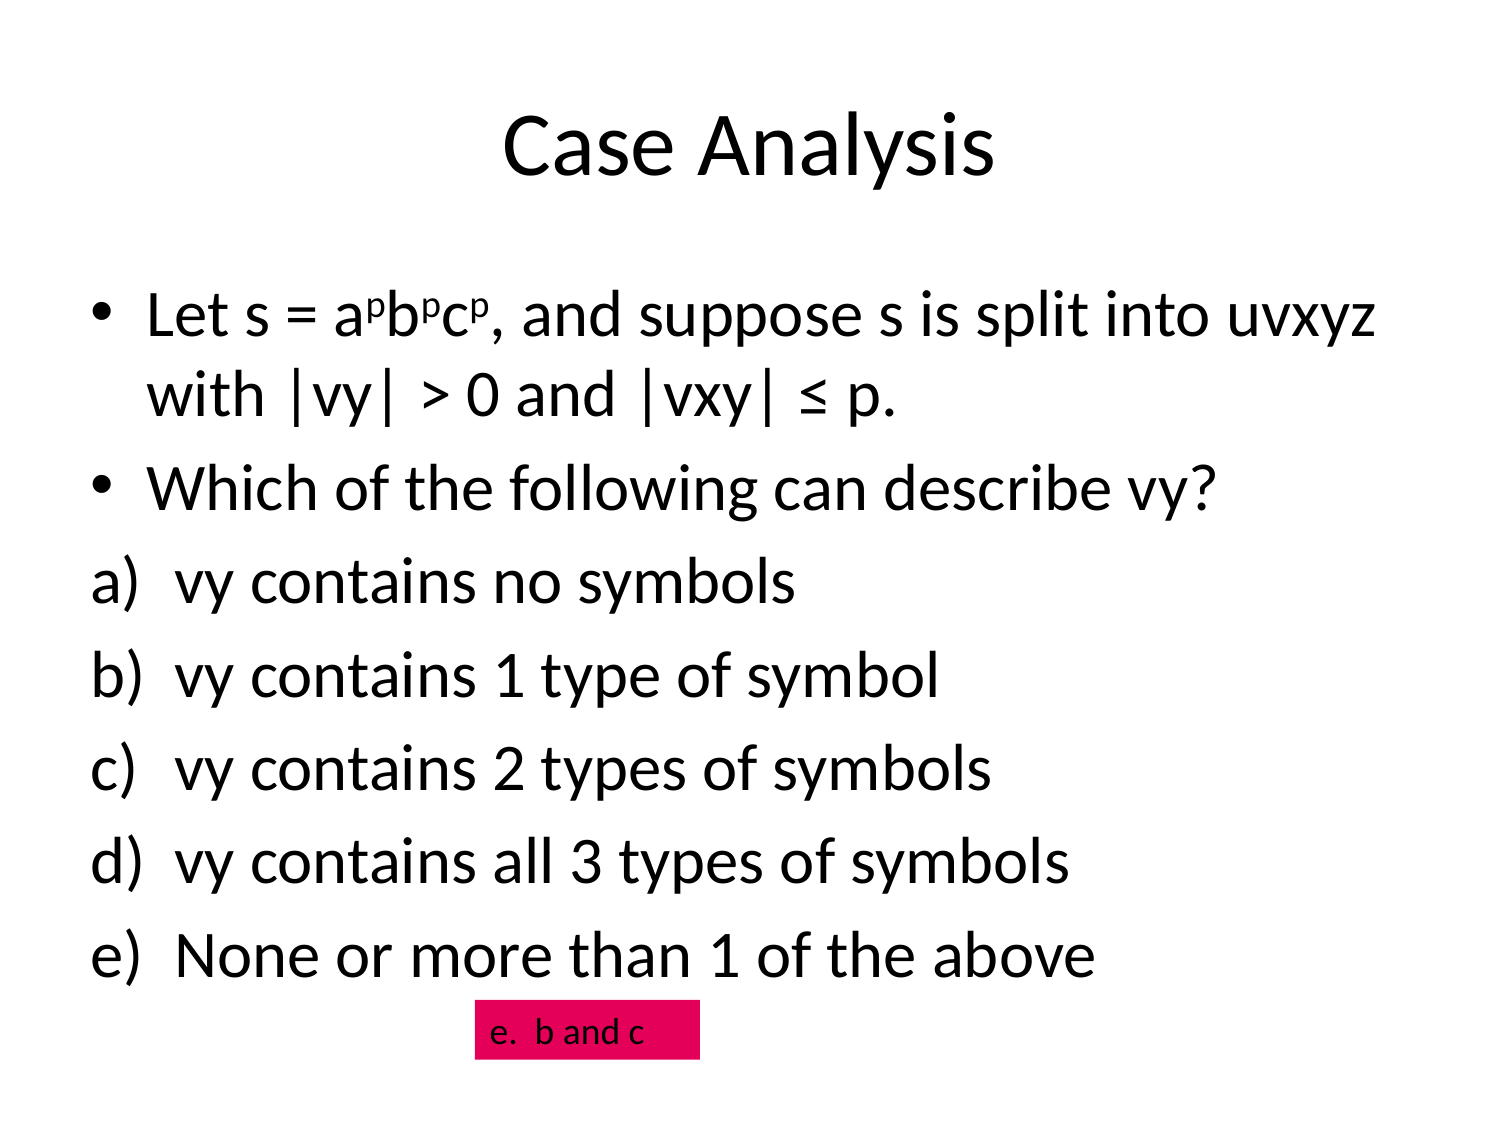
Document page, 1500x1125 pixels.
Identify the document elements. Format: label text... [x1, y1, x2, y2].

text_box e. b and c [474, 999, 700, 1060]
list Let s = apbpcp, and suppose s is split into uvxyz with |vy| > 0 and |vxy| ≤ p. Which of the following can describe vy? vy contains no symbols vy contains 1 type of symbol vy contains 2 types of symbols vy contains all 3 types of symbols None or more than 1 of the above [75, 262, 1425, 1005]
title Case Analysis [75, 45, 1425, 233]
